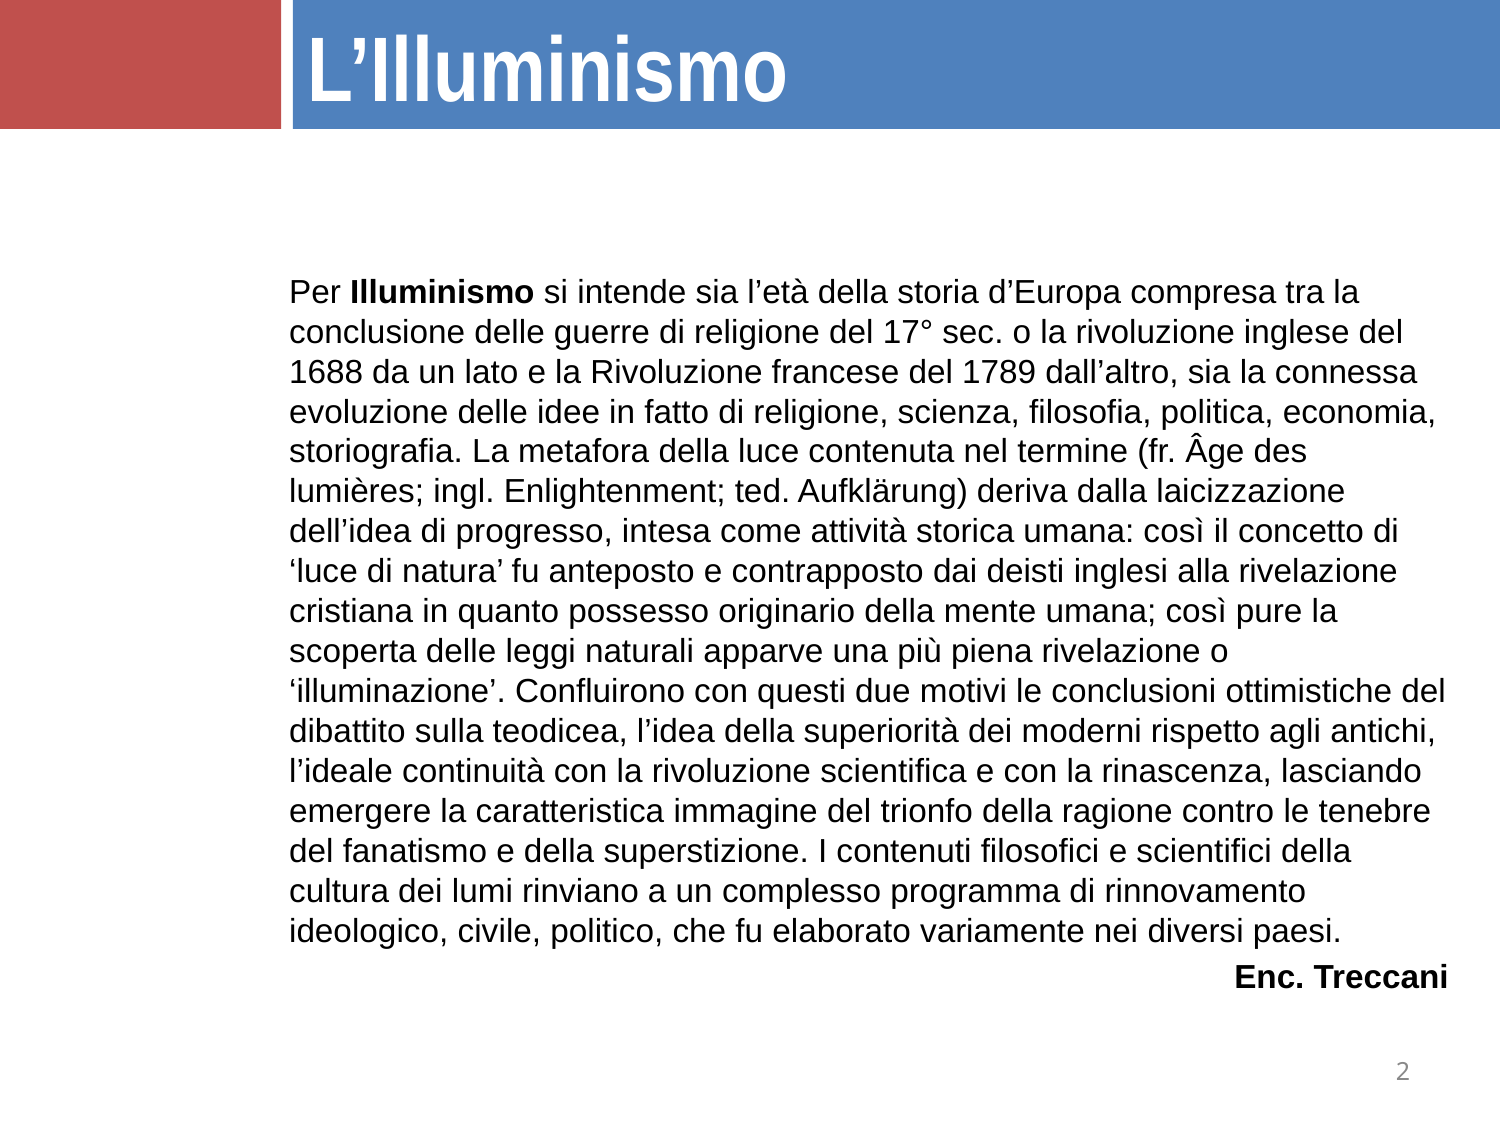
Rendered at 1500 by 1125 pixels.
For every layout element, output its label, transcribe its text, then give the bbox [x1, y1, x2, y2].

slide_number 2 [1074, 1042, 1425, 1103]
text_box L’Illuminismo [291, 0, 1500, 131]
text_box [0, 0, 283, 131]
list Per Illuminismo si intende sia l’età della storia d’Europa compresa tra la conclusione delle guerre di religione del 17° sec. o la rivoluzione inglese del 1688 da un lato e la Rivoluzione francese del 1789 dall’altro, sia la connessa evoluzione delle idee in fatto di religione, scienza, filosofia, politica, economia, storiografia. La metafora della luce contenuta nel termine (fr. Âge des lumières; ingl. Enlightenment; ted. Aufklärung) deriva dalla laicizzazione dell’idea di progresso, intesa come attività storica umana: così il concetto di ‘luce di natura’ fu anteposto e contrapposto dai deisti inglesi alla rivelazione cristiana in quanto possesso originario della mente umana; così pure la scoperta delle leggi naturali apparve una più piena rivelazione o ‘illuminazione’. Confluirono con questi due motivi le conclusioni ottimistiche del dibattito sulla teodicea, l’idea della superiorità dei moderni rispetto agli antichi, l’ideale continuità con la rivoluzione scientifica e con la rinascenza, lasciando emergere la caratteristica immagine del trionfo della ragione contro le tenebre del fanatismo e della superstizione. I contenuti filosofici e scientifici della cultura dei lumi rinviano a un complesso programma di rinnovamento ideologico, civile, politico, che fu elaborato variamente nei diversi paesi. Enc. Treccani [274, 262, 1464, 1005]
